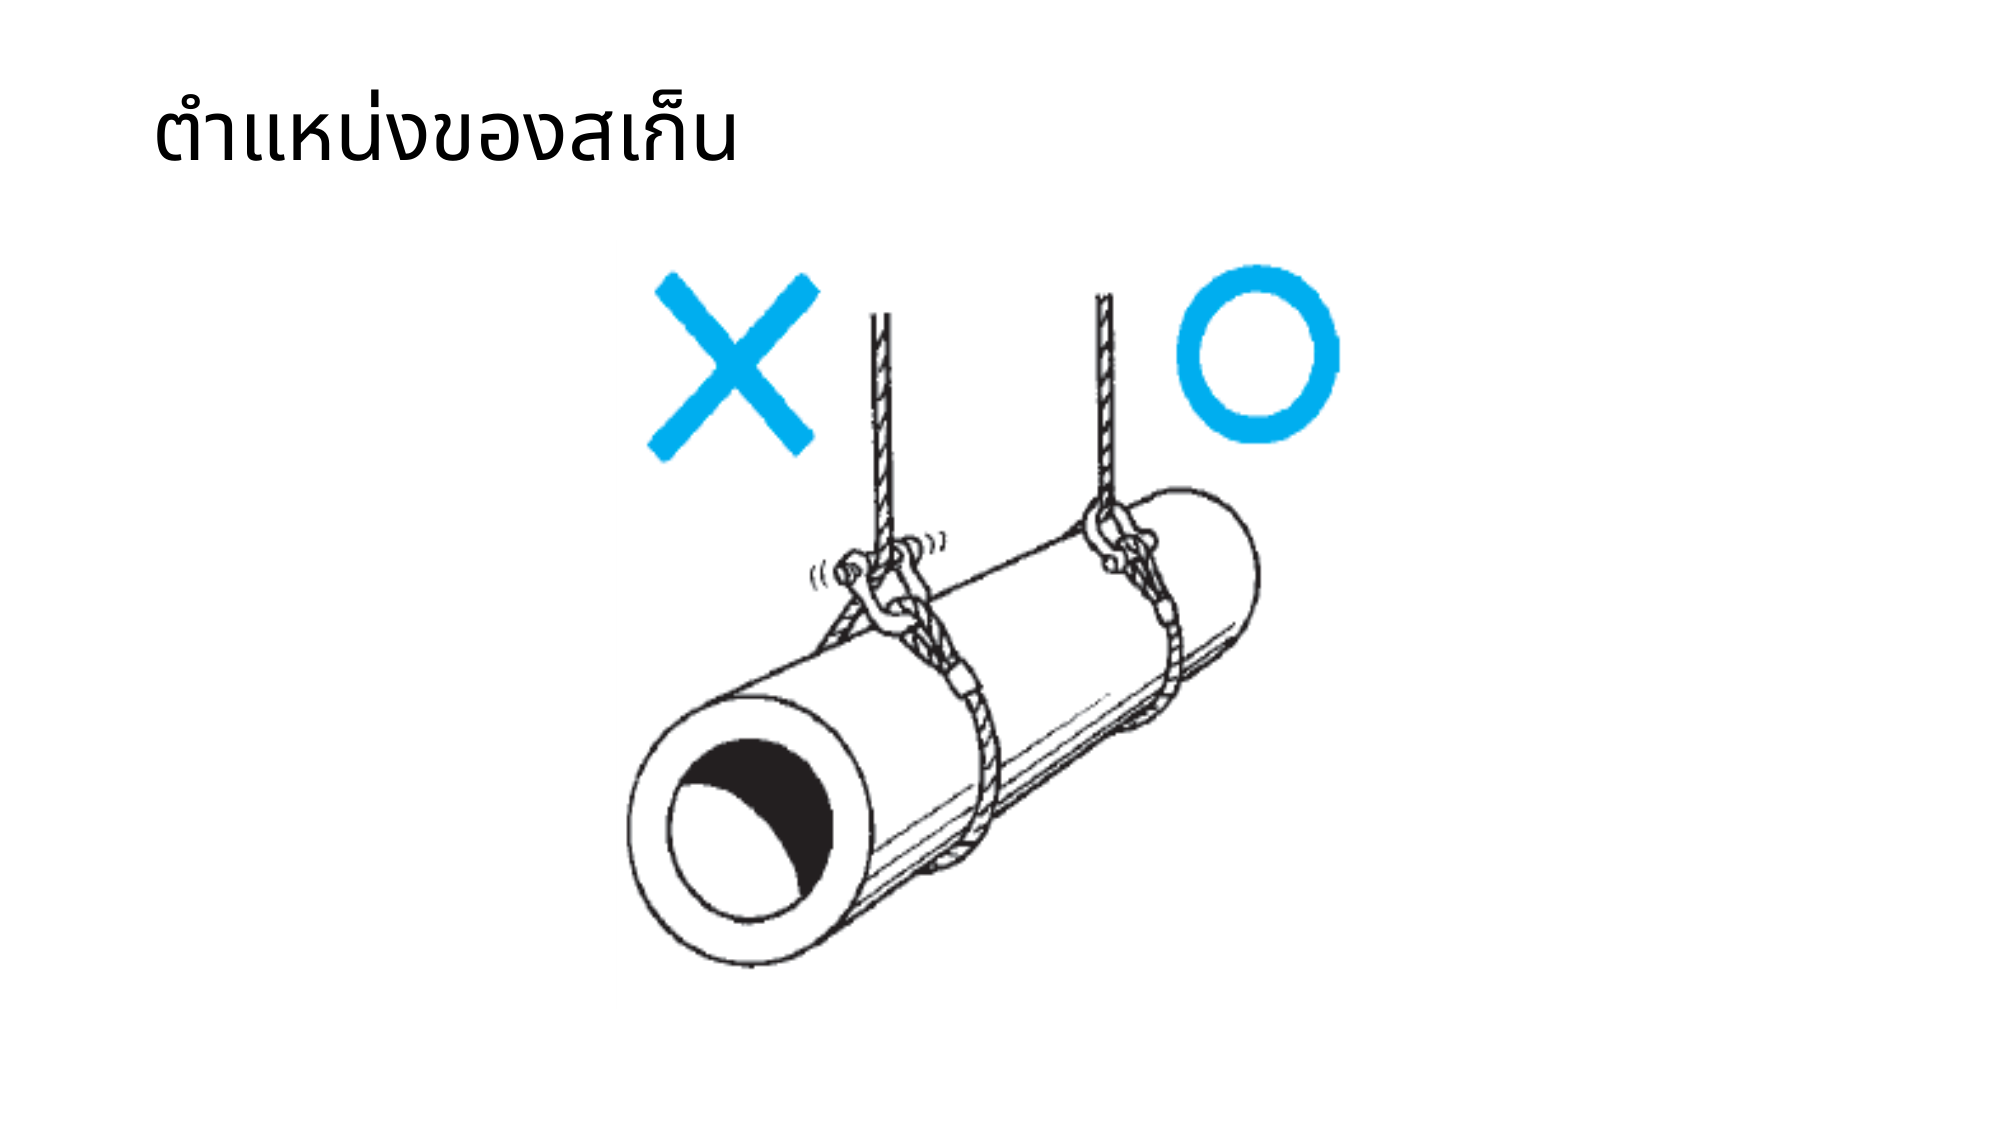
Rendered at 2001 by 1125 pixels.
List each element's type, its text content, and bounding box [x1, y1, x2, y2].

title ตำแหน่งของสเก็น [137, 59, 1863, 207]
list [615, 240, 1608, 1009]
